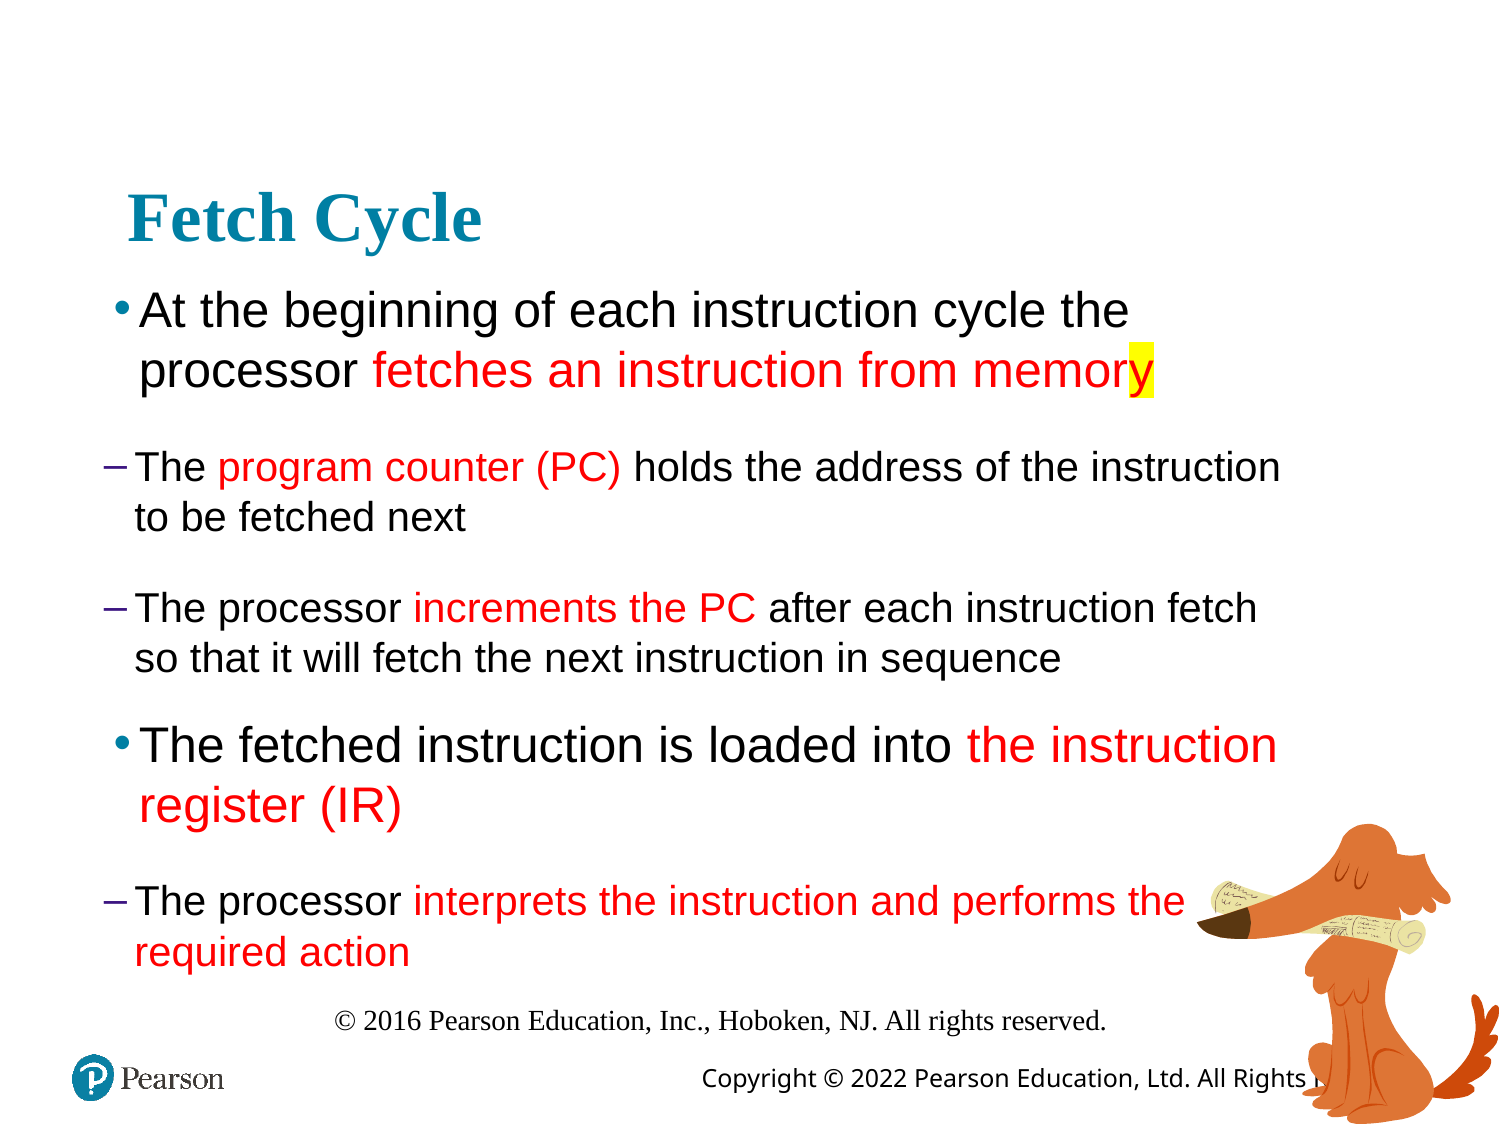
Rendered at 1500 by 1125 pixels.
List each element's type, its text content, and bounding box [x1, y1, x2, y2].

list At the beginning of each instruction cycle the processor fetches an instruction from memory The program counter (PC) holds the address of the instruction to be fetched next The processor increments the PC after each instruction fetch so that it will fetch the next instruction in sequence The fetched instruction is loaded into the instruction register (IR) The processor interprets the instruction and performs the required action [81, 1052, 1190, 1075]
picture [72, 1054, 81, 1070]
footer © 2016 Pearson Education, Inc., Hoboken, NJ. All rights reserved. [15, 1012, 1190, 1052]
list At the beginning of each instruction cycle the processor fetches an instruction from memory The program counter (PC) holds the address of the instruction to be fetched next The processor increments the PC after each instruction fetch so that it will fetch the next instruction in sequence The fetched instruction is loaded into the instruction register (IR) The processor interprets the instruction and performs the required action [81, 262, 1300, 1012]
picture [90, 1075, 106, 1088]
picture [1195, 822, 1500, 1125]
picture [99, 1075, 224, 1101]
title Fetch Cycle [112, 87, 1353, 271]
picture [72, 1088, 82, 1101]
